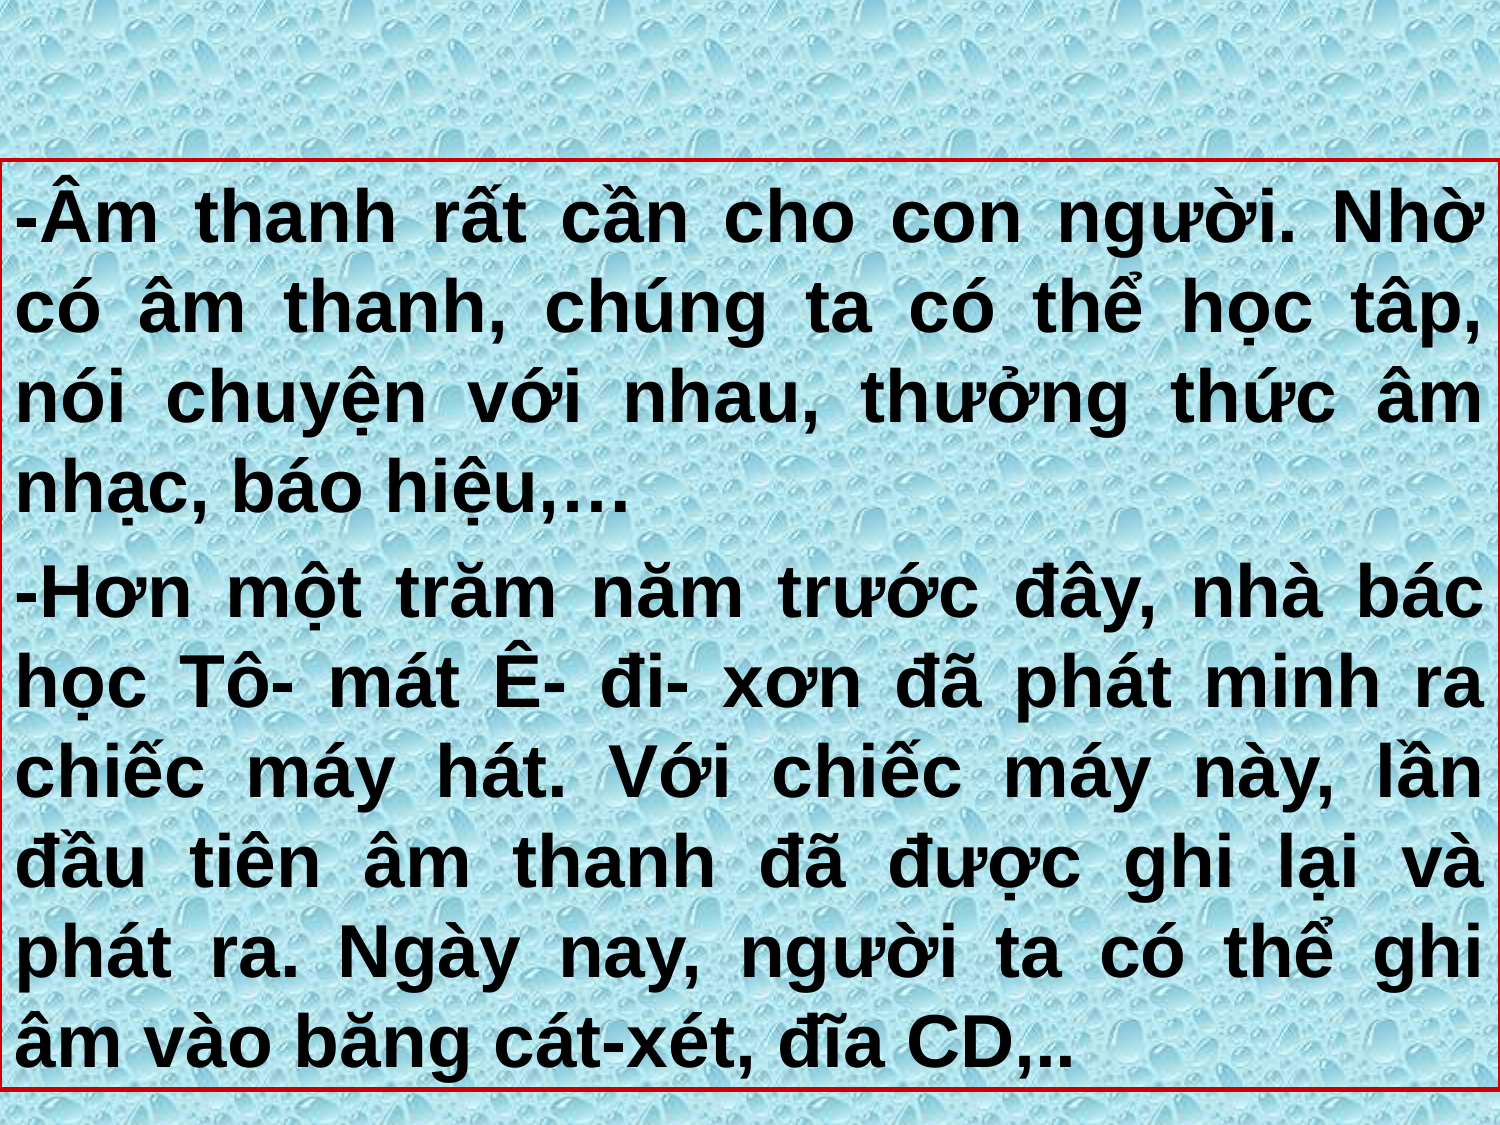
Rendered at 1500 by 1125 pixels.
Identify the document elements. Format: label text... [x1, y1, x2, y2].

picture [0, 1090, 1500, 1125]
text_box -Âm thanh rất cần cho con người. Nhờ có âm thanh, chúng ta có thể học tâp, nói chuyện với nhau, thưởng thức âm nhạc, báo hiệu,… -Hơn một trăm năm trước đây, nhà bác học Tô- mát Ê- đi- xơn đã phát minh ra chiếc máy hát. Với chiếc máy này, lần đầu tiên âm thanh đã được ghi lại và phát ra. Ngày nay, người ta có thể ghi âm vào băng cát-xét, đĩa CD,.. [0, 159, 1500, 1090]
picture [0, 0, 1500, 159]
